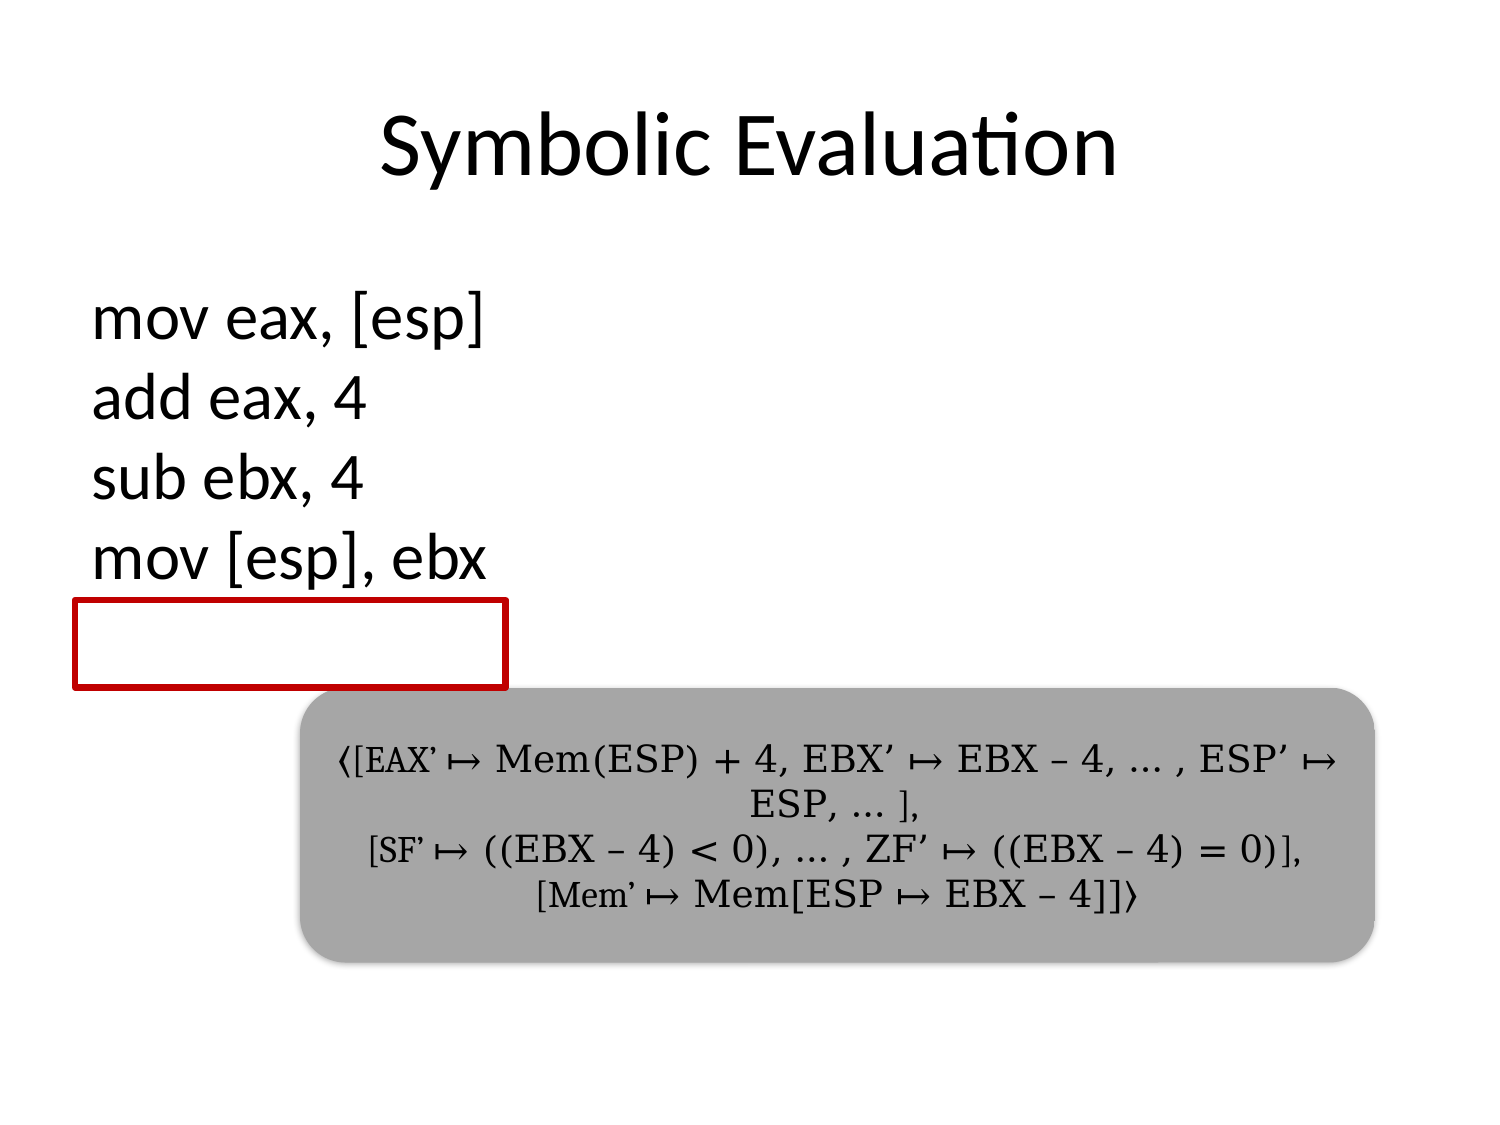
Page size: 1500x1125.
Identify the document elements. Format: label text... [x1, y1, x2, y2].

text_box mov eax, [esp] add eax, 4 sub ebx, 4 mov [esp], ebx [77, 265, 504, 598]
text_box [73, 598, 508, 689]
text_box ⟨[EAX’ ↦ Mem(ESP) + 4, EBX’ ↦ EBX – 4, … , ESP’ ↦ ESP, … ], [SF’ ↦ ((EBX – 4) < 0), … , ZF’ ↦ ((EBX – 4) = 0)], [Mem’ ↦ Mem[ESP ↦ EBX – 4]]⟩ [300, 687, 1375, 963]
title Symbolic Evaluation [75, 45, 1425, 233]
